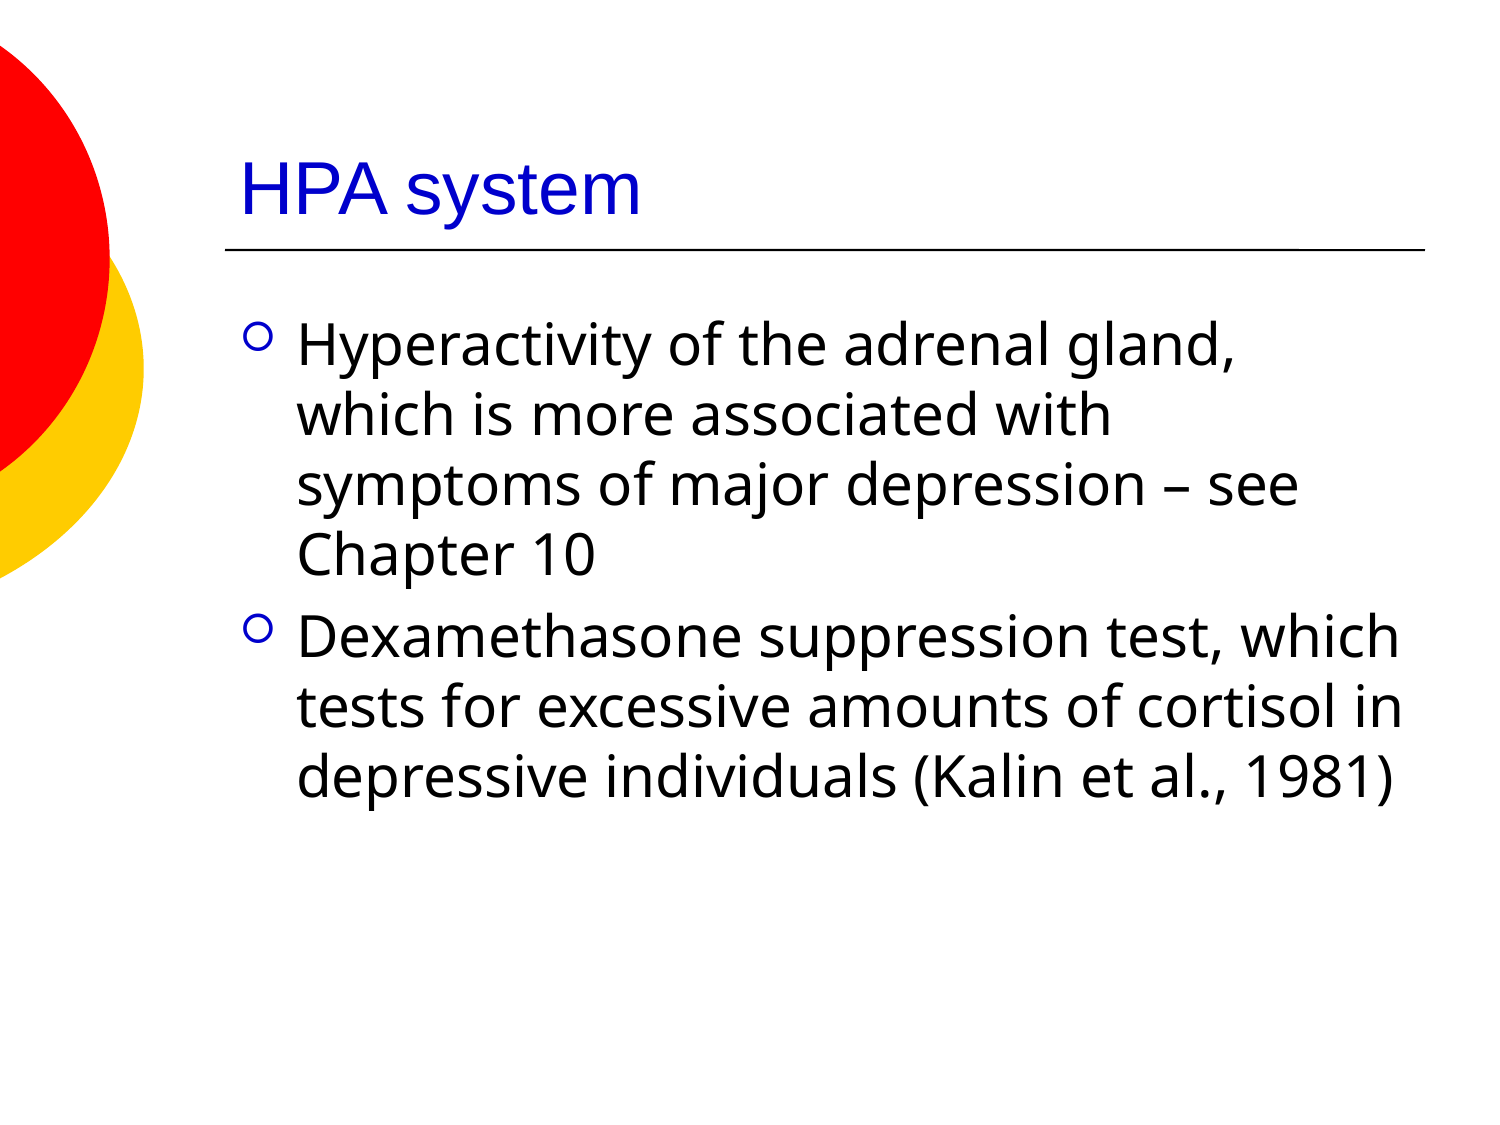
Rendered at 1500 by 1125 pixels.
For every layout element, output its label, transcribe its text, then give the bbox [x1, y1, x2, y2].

list Hyperactivity of the adrenal gland, which is more associated with symptoms of major depression – see Chapter 10 Dexamethasone suppression test, which tests for excessive amounts of cortisol in depressive individuals (Kalin et al., 1981) [224, 299, 1425, 975]
title HPA system [224, 49, 1425, 238]
